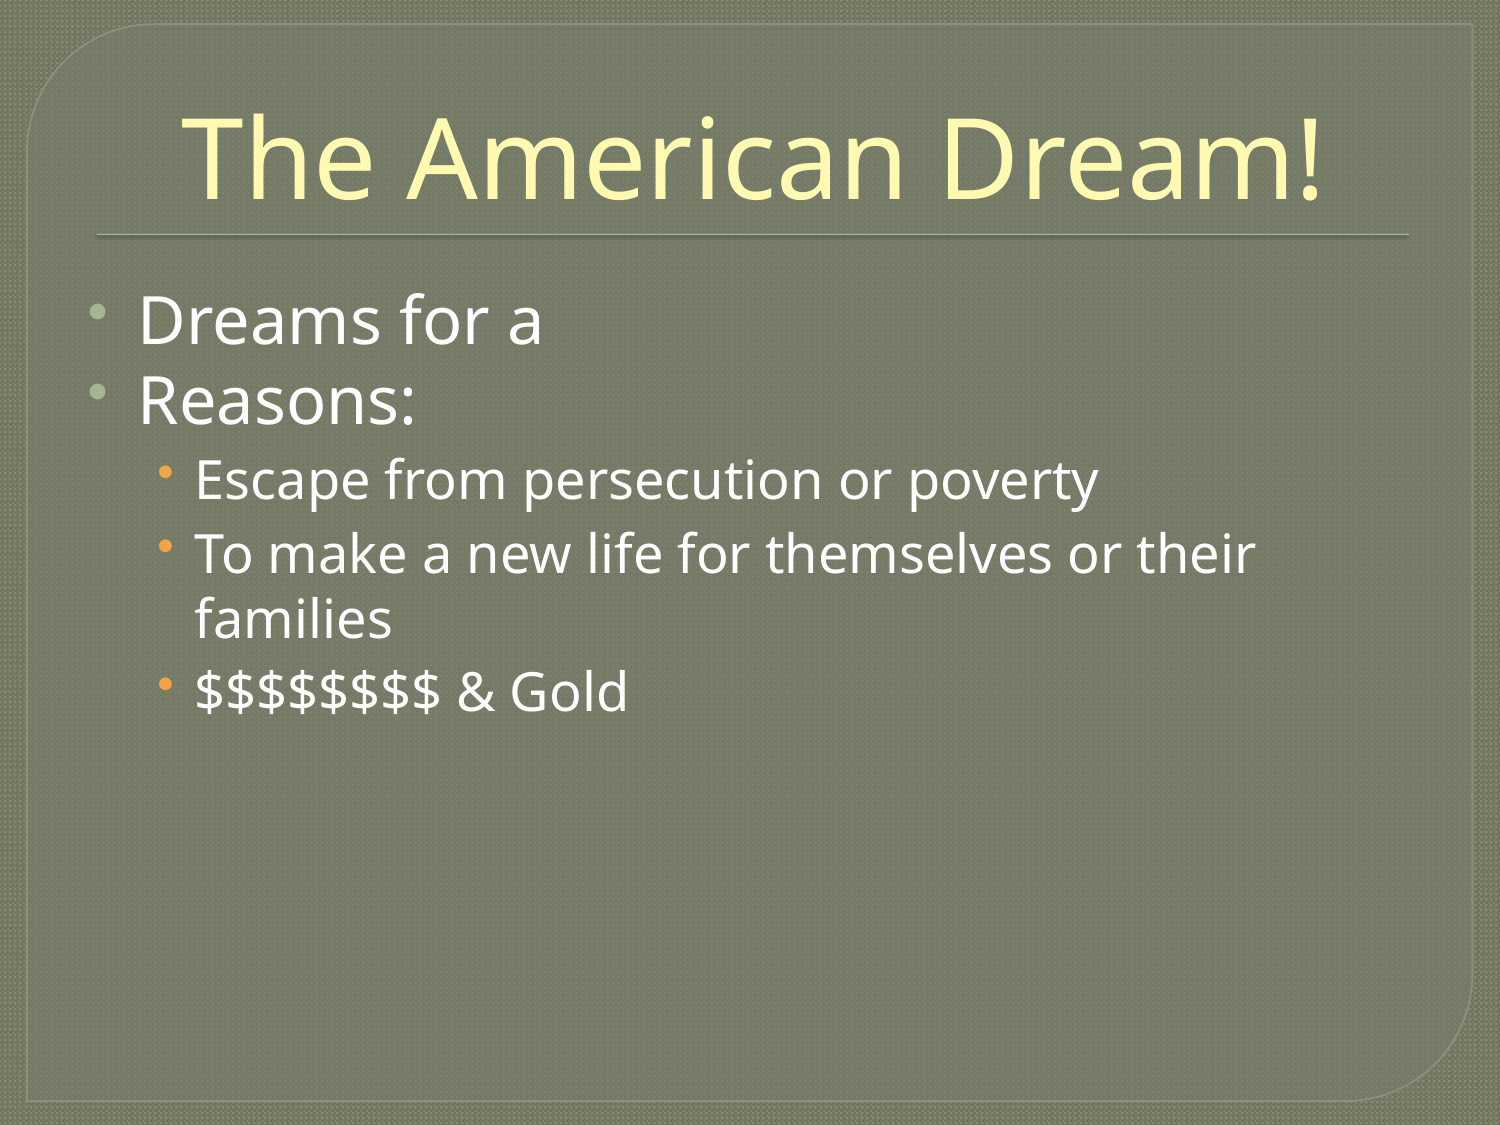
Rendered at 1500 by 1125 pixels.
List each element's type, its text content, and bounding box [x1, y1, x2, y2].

list Dreams for a Reasons: Escape from persecution or poverty To make a new life for themselves or their families $$$$$$$$ & Gold [75, 270, 1425, 1013]
title The American Dream! [75, 41, 1425, 230]
